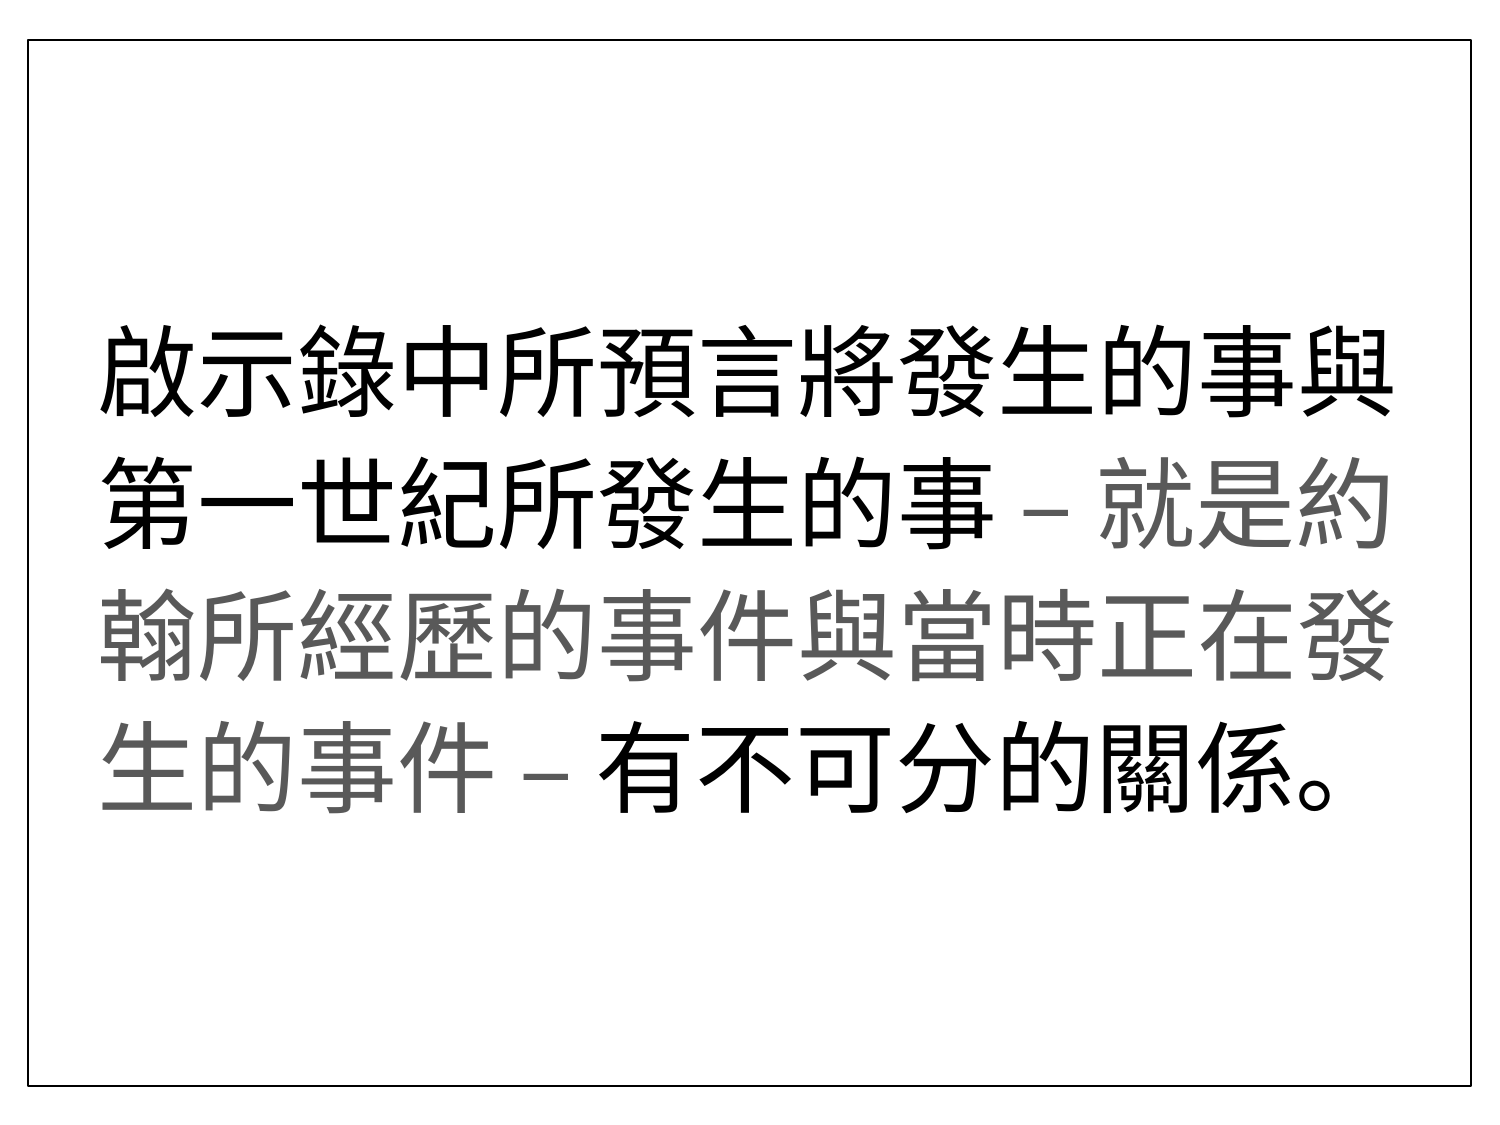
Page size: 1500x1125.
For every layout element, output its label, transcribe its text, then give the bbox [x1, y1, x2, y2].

list 啟示錄中所預言將發生的事與第一世紀所發生的事 – 就是約翰所經歷的事件與當時正在發生的事件 – 有不可分的關係。 [76, 73, 1429, 1050]
